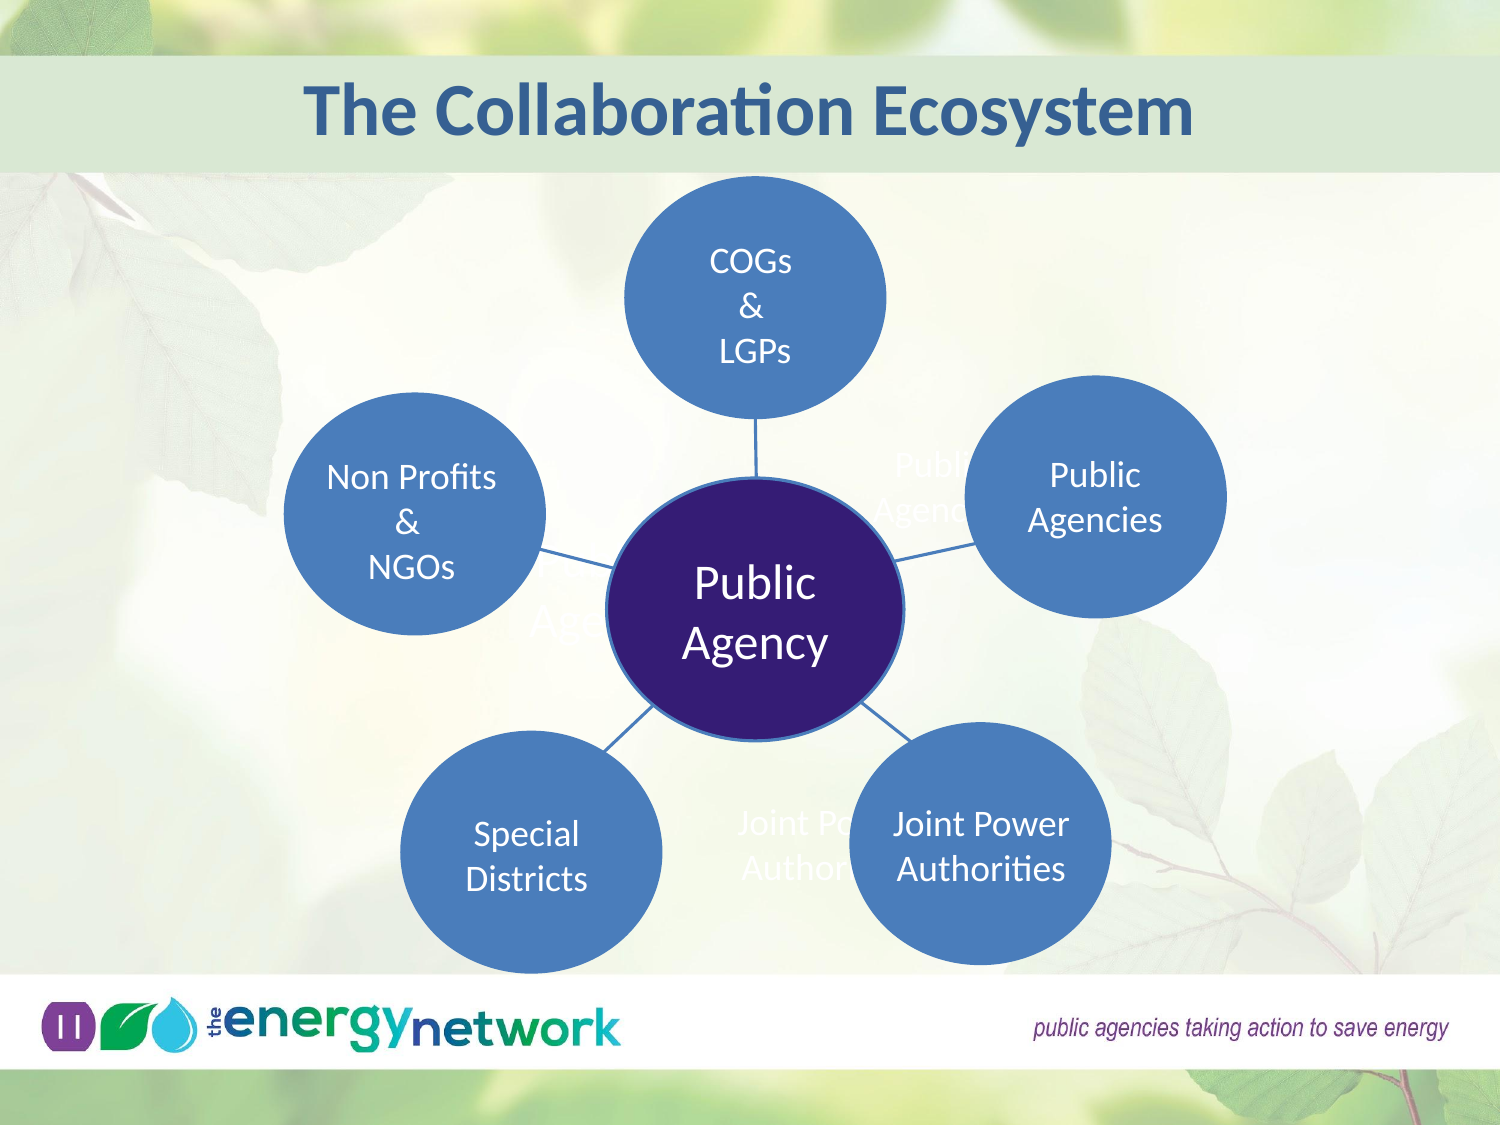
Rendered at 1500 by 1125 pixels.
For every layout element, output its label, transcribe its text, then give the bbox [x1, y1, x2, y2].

title The Collaboration Ecosystem [75, 45, 1425, 188]
picture [0, 0, 1500, 1125]
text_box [274, 177, 1226, 973]
